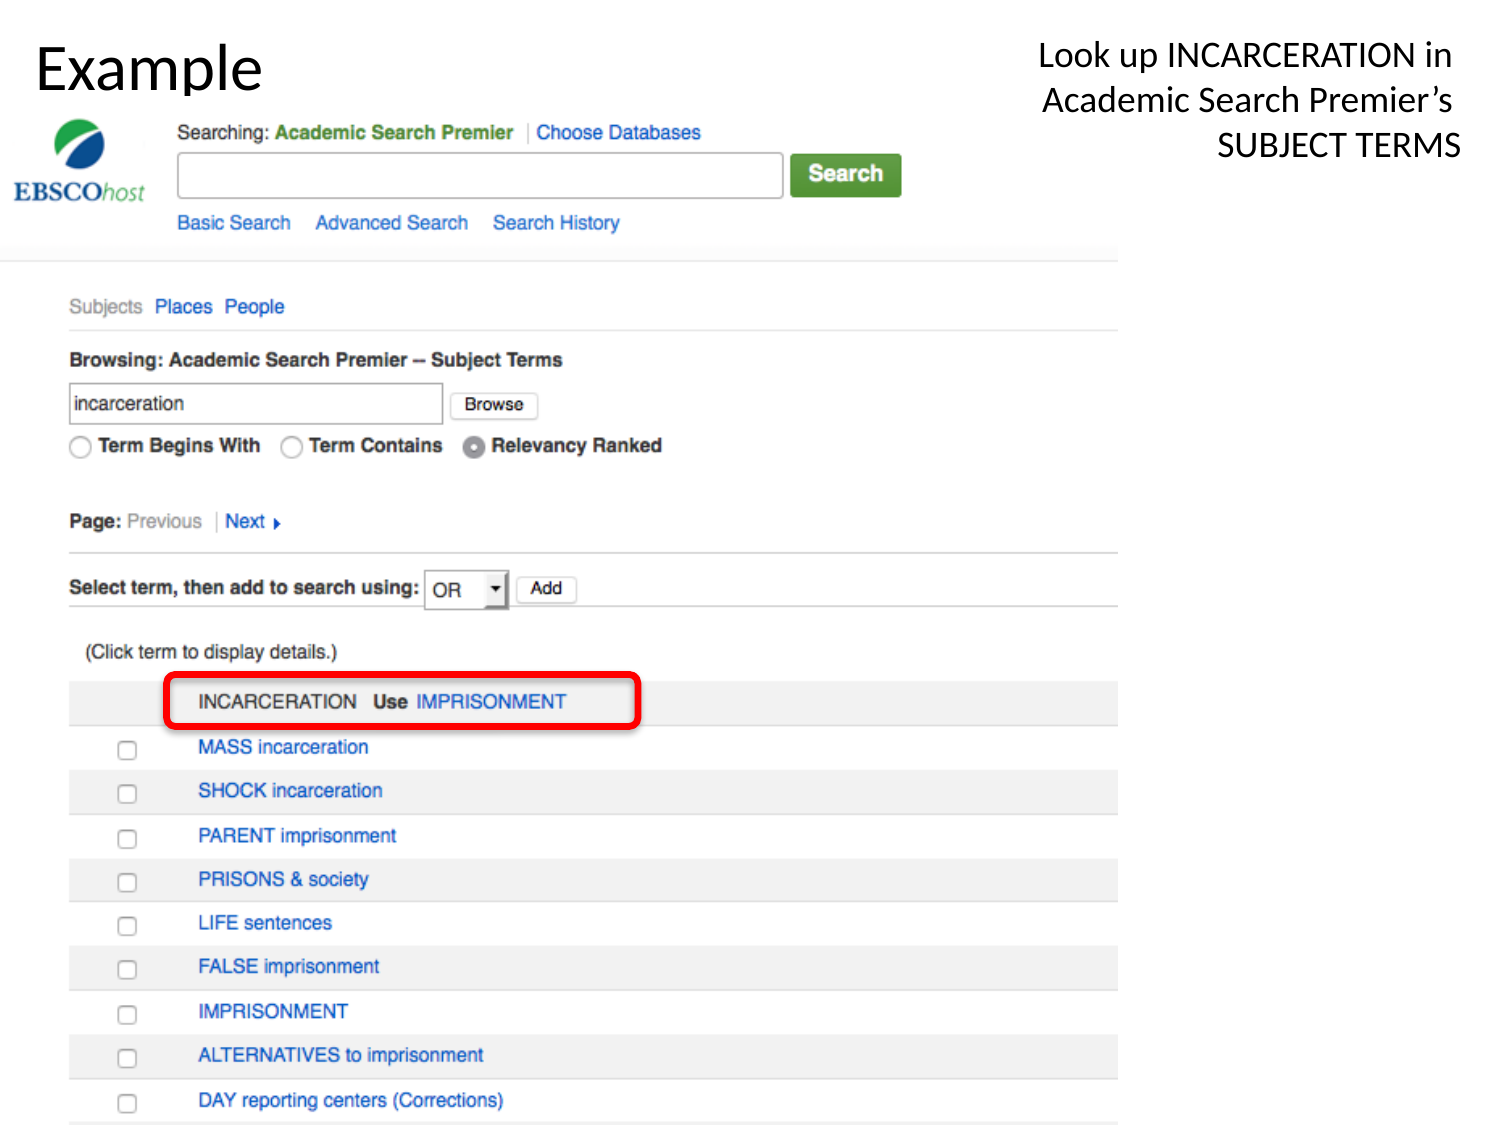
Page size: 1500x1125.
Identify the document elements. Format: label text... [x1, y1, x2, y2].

title Example [20, 11, 1371, 94]
picture [0, 96, 1118, 1125]
text_box Look up INCARCERATION in Academic Search Premier’s SUBJECT TERMS [864, 22, 1477, 173]
